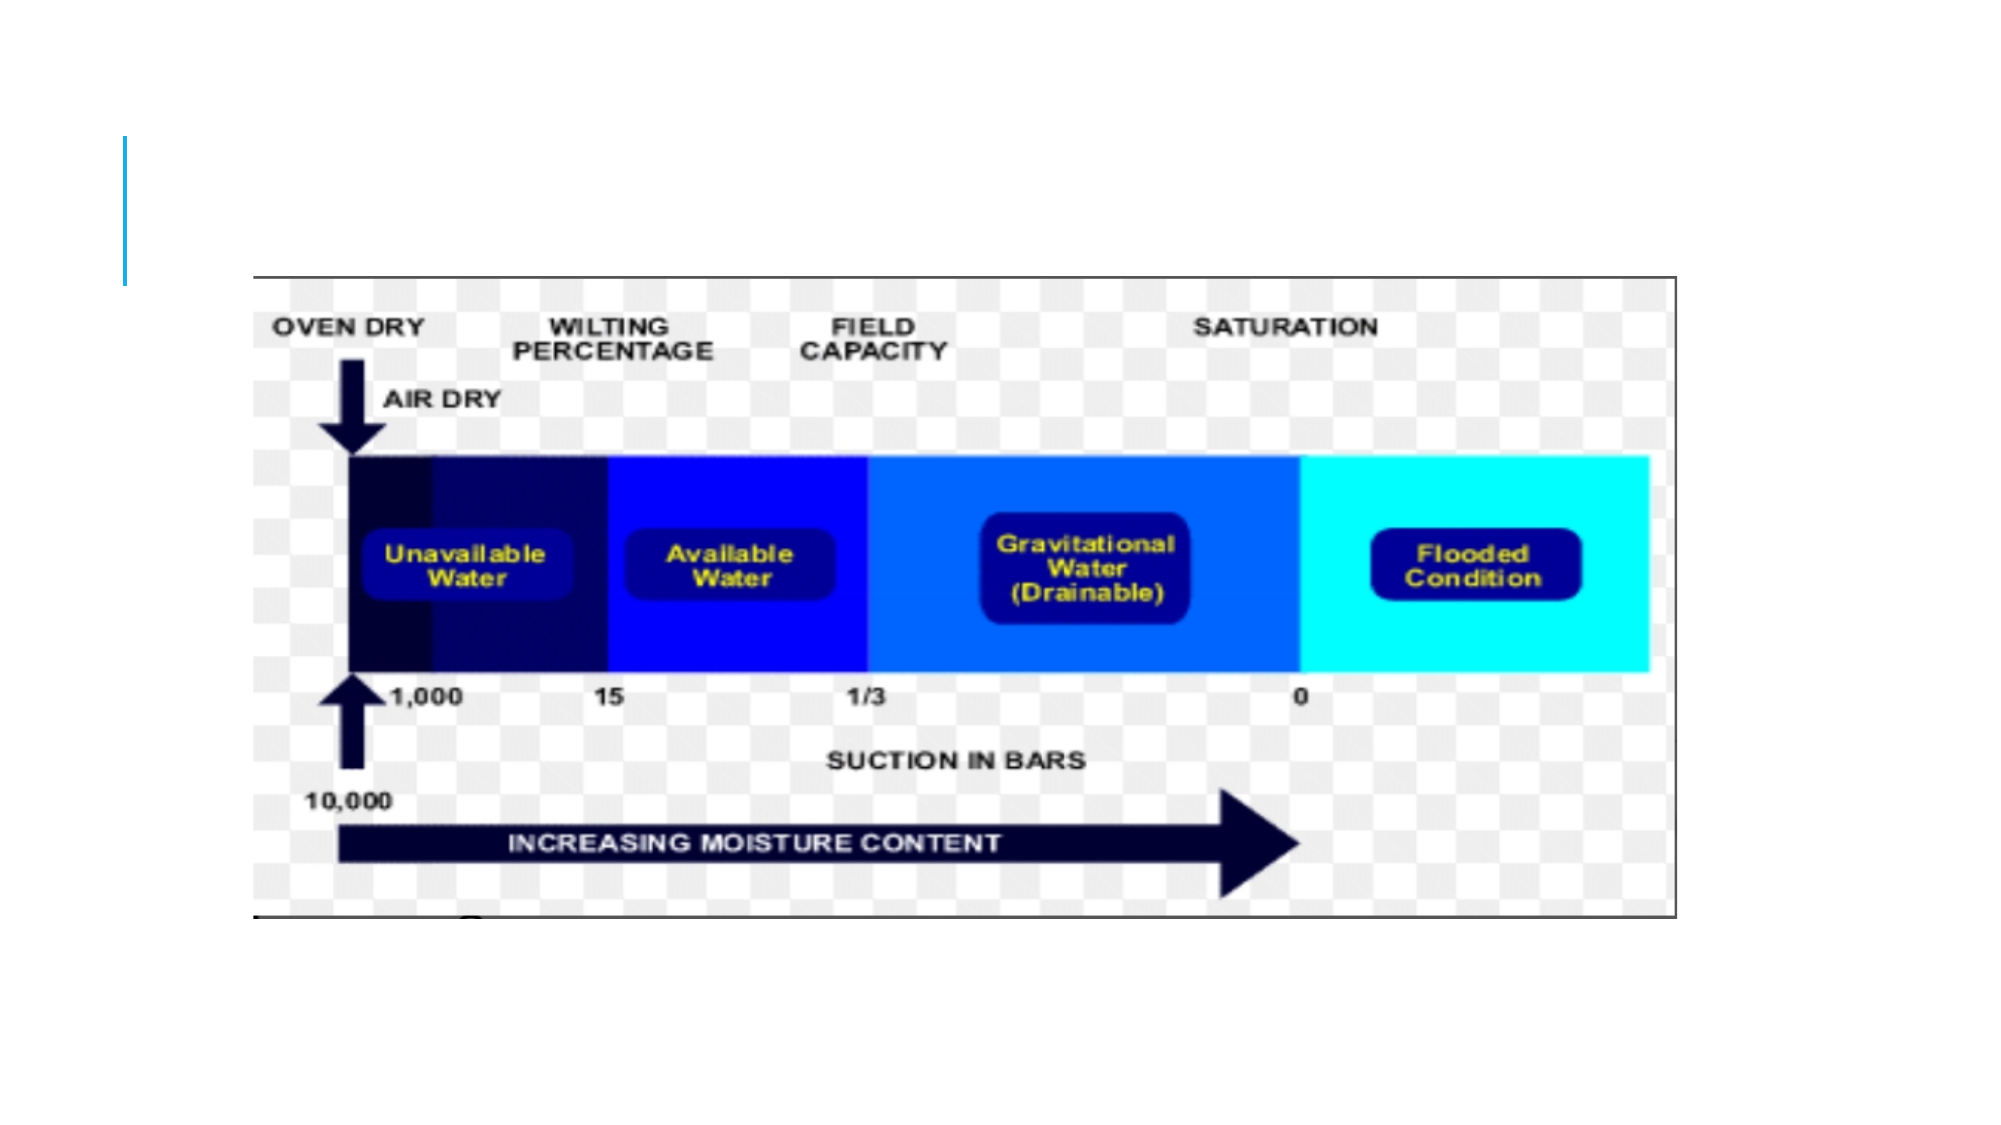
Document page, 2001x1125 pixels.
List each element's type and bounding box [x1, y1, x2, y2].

list [252, 276, 1678, 920]
